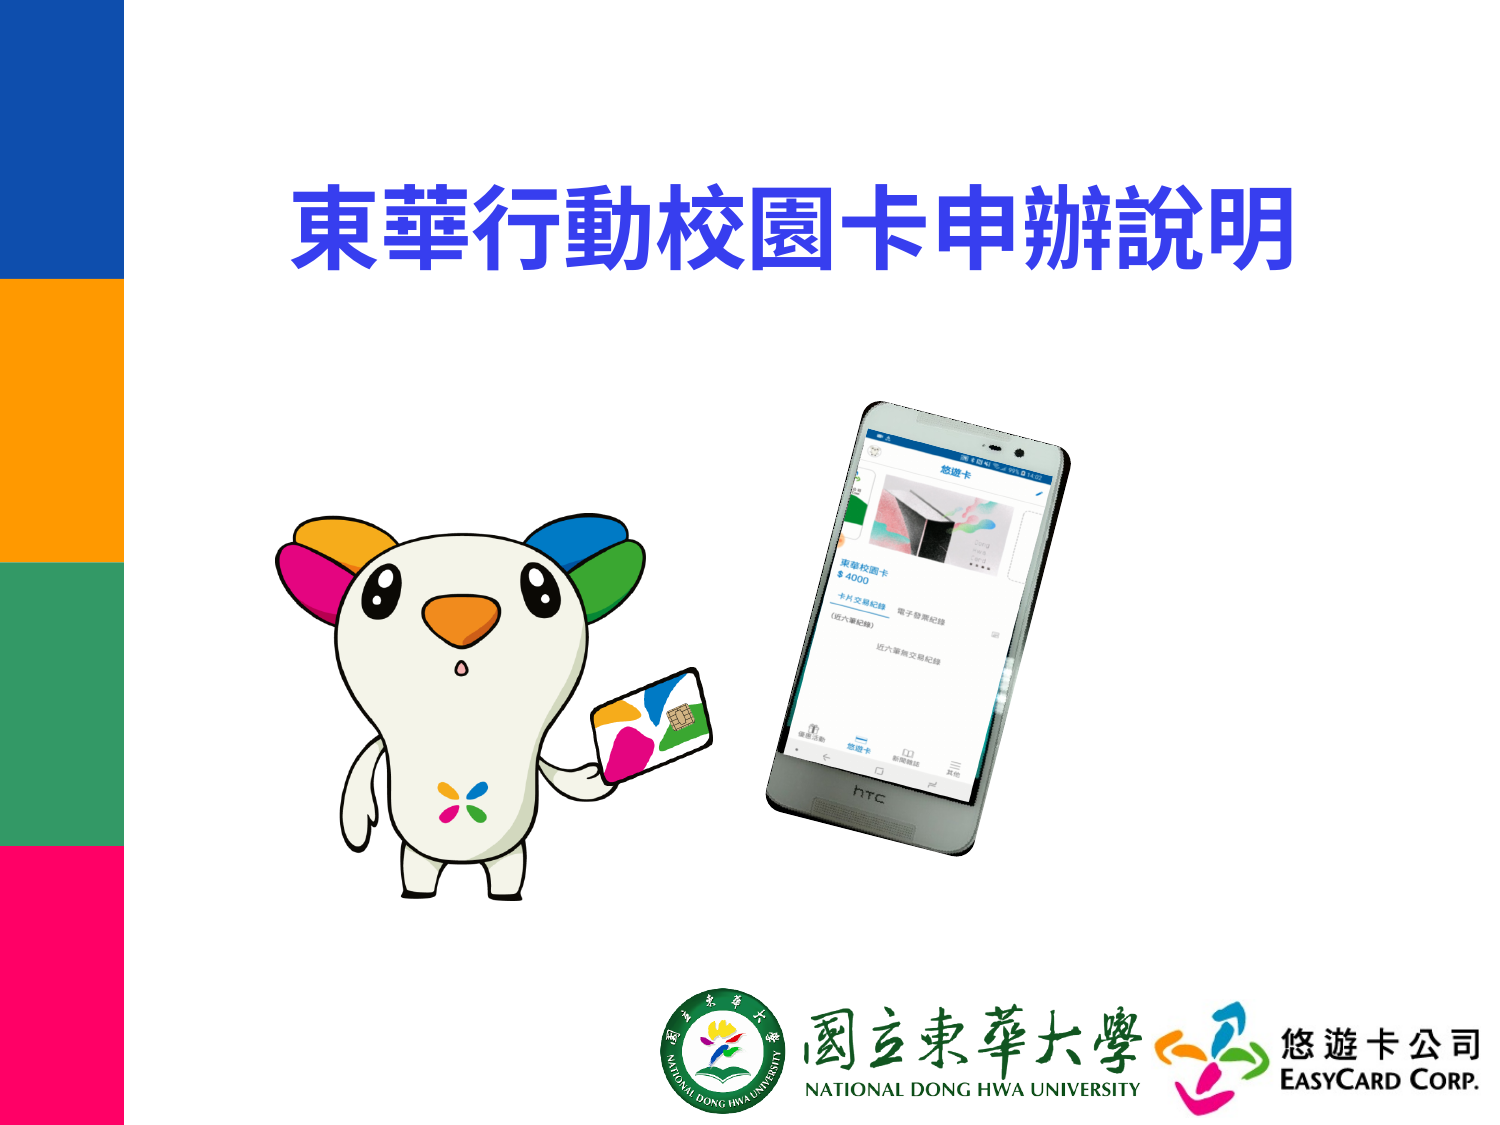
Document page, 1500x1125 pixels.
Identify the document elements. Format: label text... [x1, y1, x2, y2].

picture [660, 988, 1142, 1115]
text_box 東華行動校園卡申辦說明 [155, 163, 1431, 289]
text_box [275, 513, 714, 901]
picture [1151, 999, 1483, 1118]
picture [765, 404, 1071, 855]
